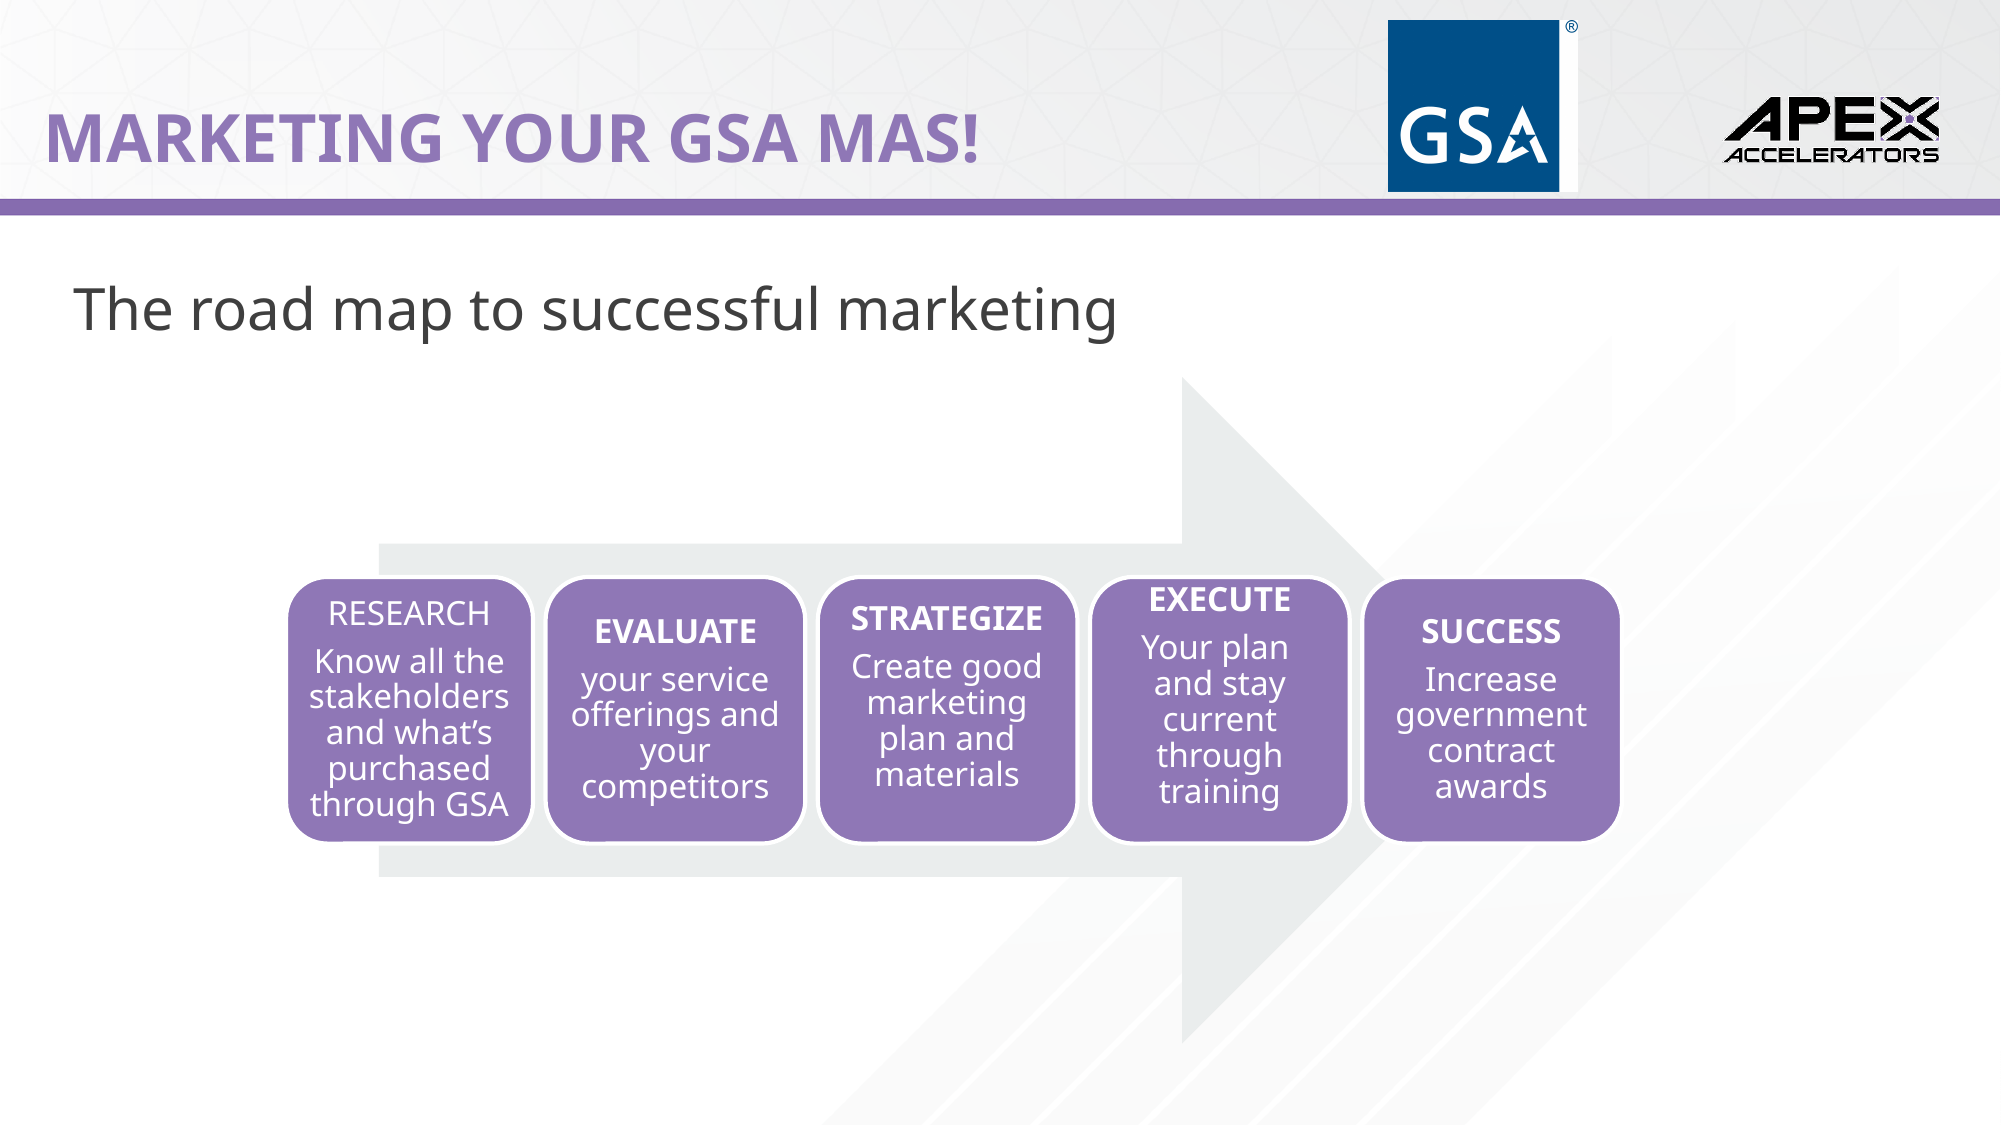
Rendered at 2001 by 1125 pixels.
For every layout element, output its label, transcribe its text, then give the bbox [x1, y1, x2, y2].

text_box The road map to successful marketing [49, 264, 1688, 350]
title MARKETING YOUR GSA MAS! [28, 88, 1028, 292]
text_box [285, 376, 1623, 1044]
picture [0, 0, 2001, 1125]
